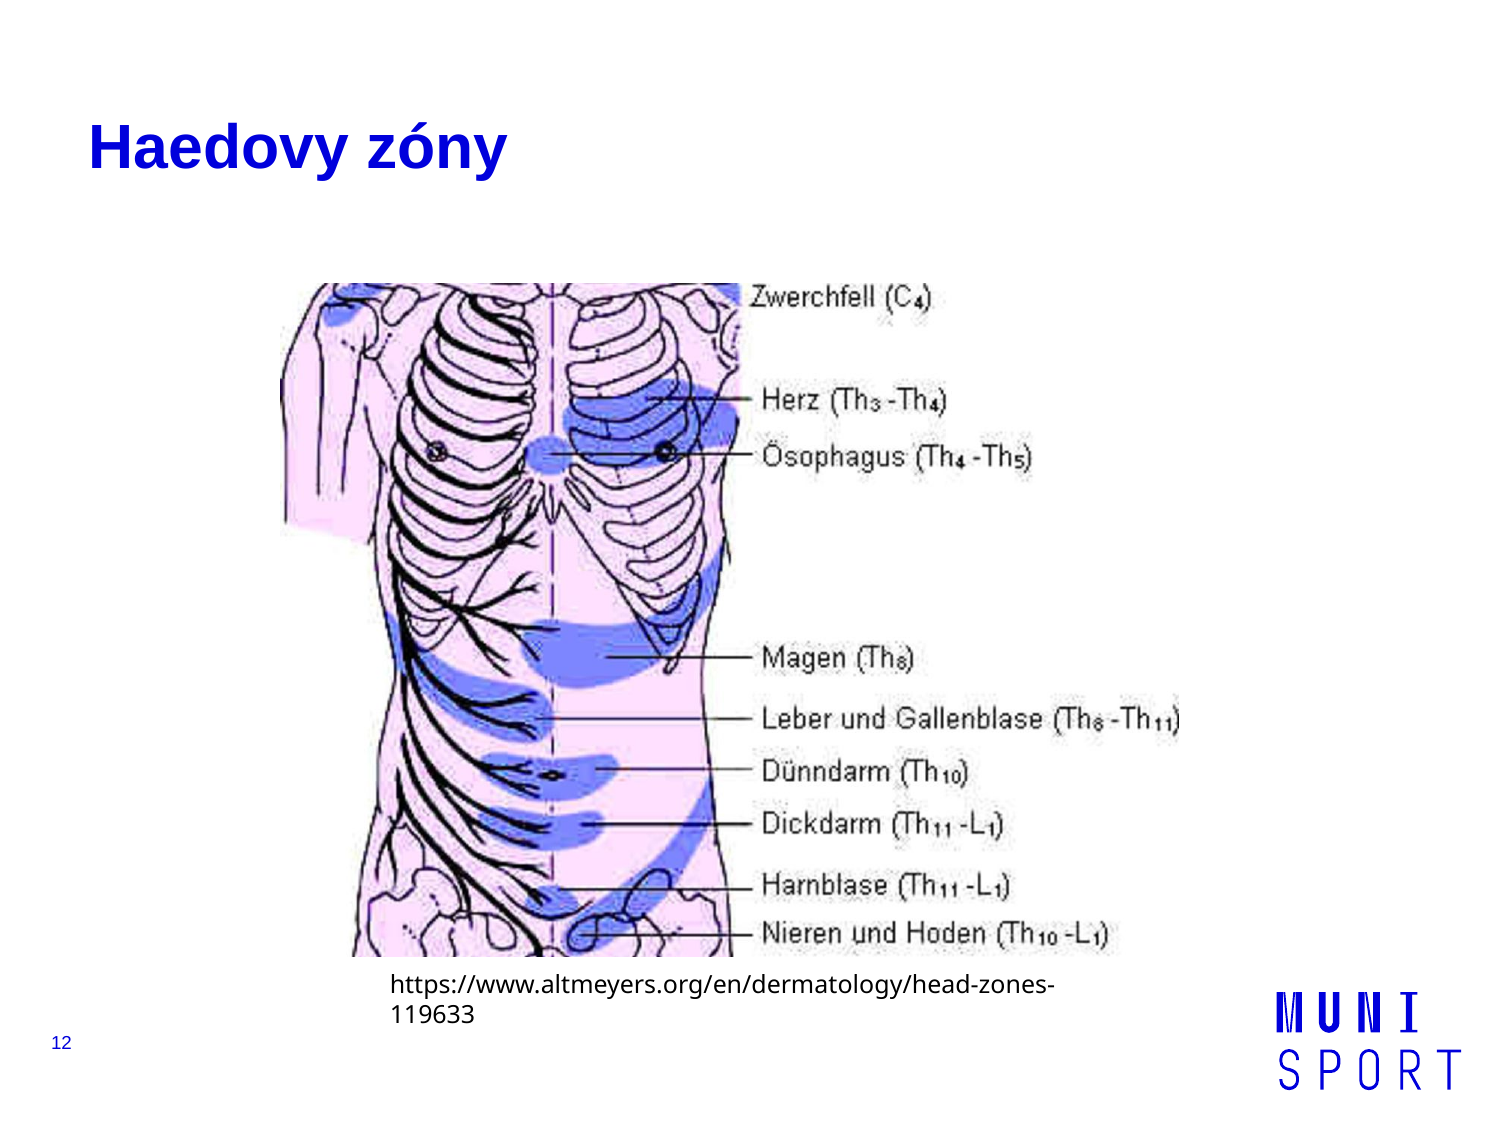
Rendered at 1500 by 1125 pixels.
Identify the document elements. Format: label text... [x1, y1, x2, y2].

title Haedovy zóny [88, 118, 1412, 193]
picture [280, 282, 1179, 957]
slide_number 12 [50, 1021, 82, 1063]
text_box https://www.altmeyers.org/en/dermatology/head-zones-119633 [374, 966, 1125, 1037]
